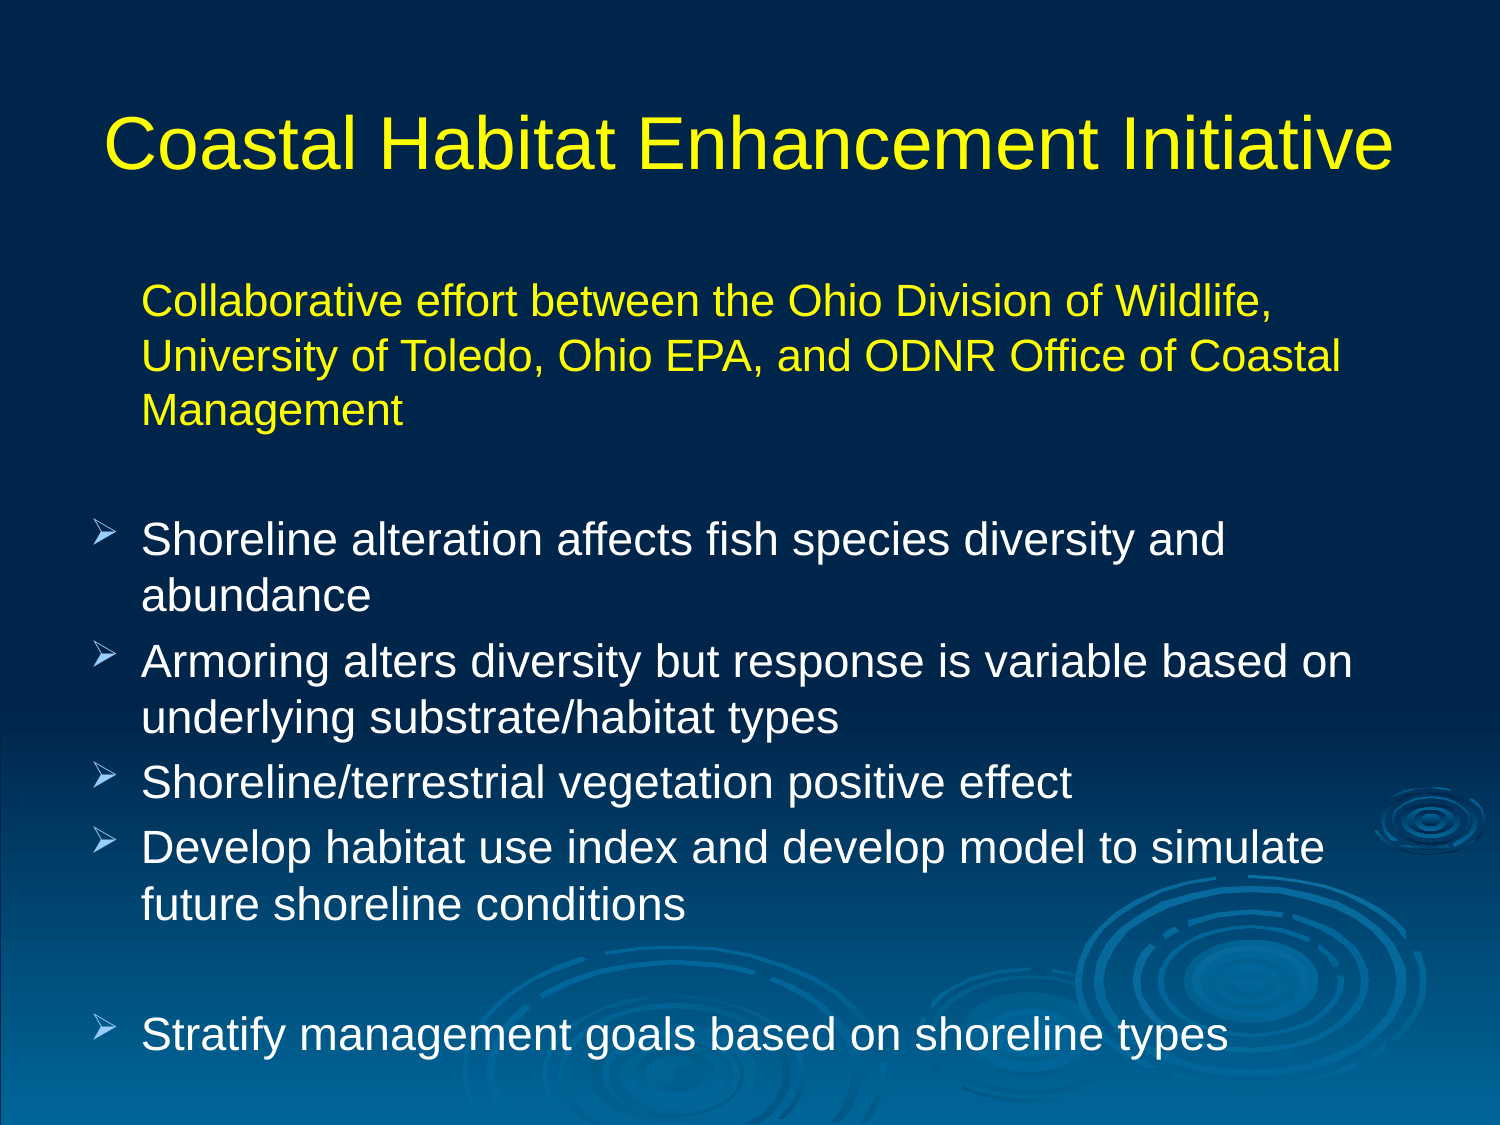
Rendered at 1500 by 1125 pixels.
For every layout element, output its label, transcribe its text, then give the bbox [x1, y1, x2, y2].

title Coastal Habitat Enhancement Initiative [74, 45, 1426, 233]
list Collaborative effort between the Ohio Division of Wildlife, University of Toledo, Ohio EPA, and ODNR Office of Coastal Management Shoreline alteration affects fish species diversity and abundance Armoring alters diversity but response is variable based on underlying substrate/habitat types Shoreline/terrestrial vegetation positive effect Develop habitat use index and develop model to simulate future shoreline conditions Stratify management goals based on shoreline types [74, 262, 1426, 1074]
